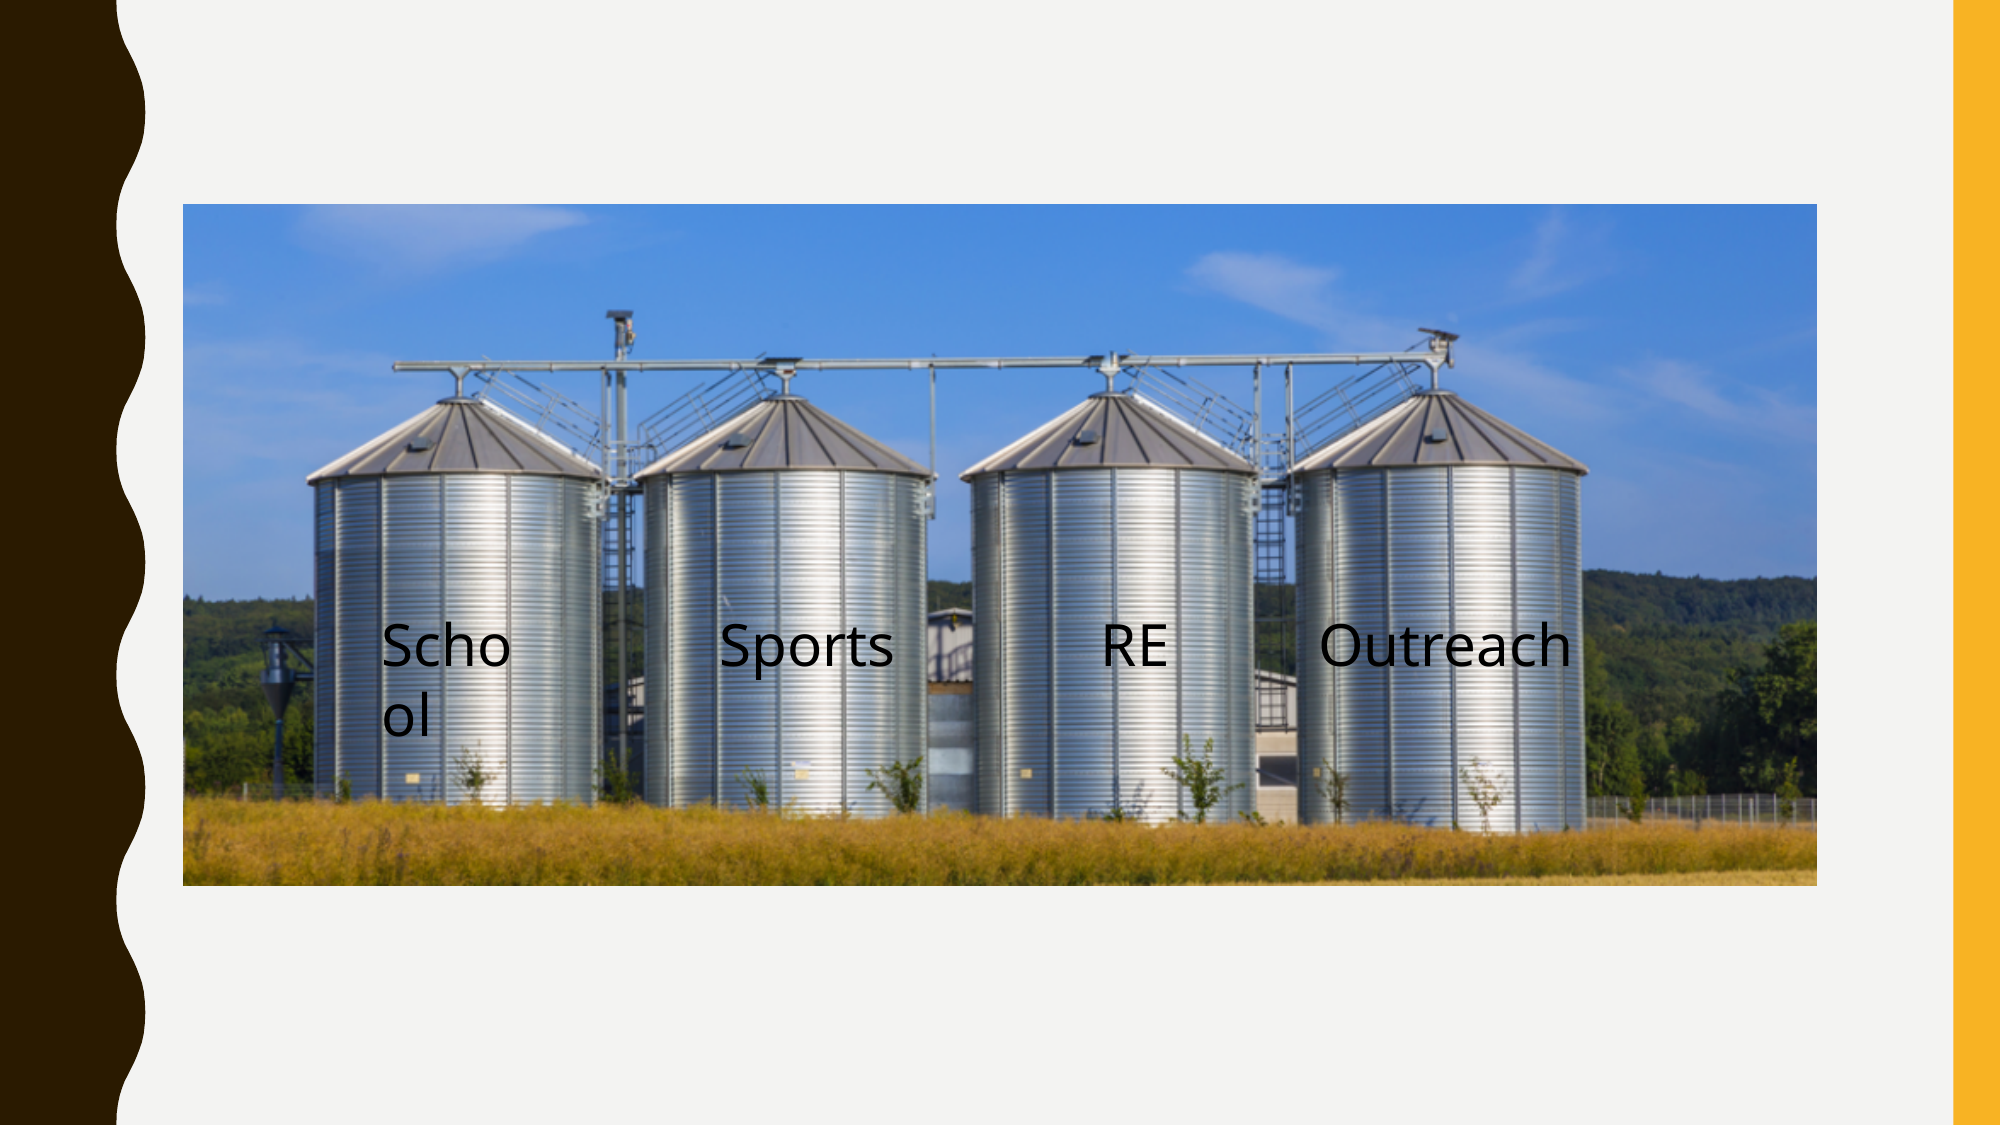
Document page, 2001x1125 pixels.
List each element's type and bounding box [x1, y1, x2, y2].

picture [183, 204, 1817, 886]
